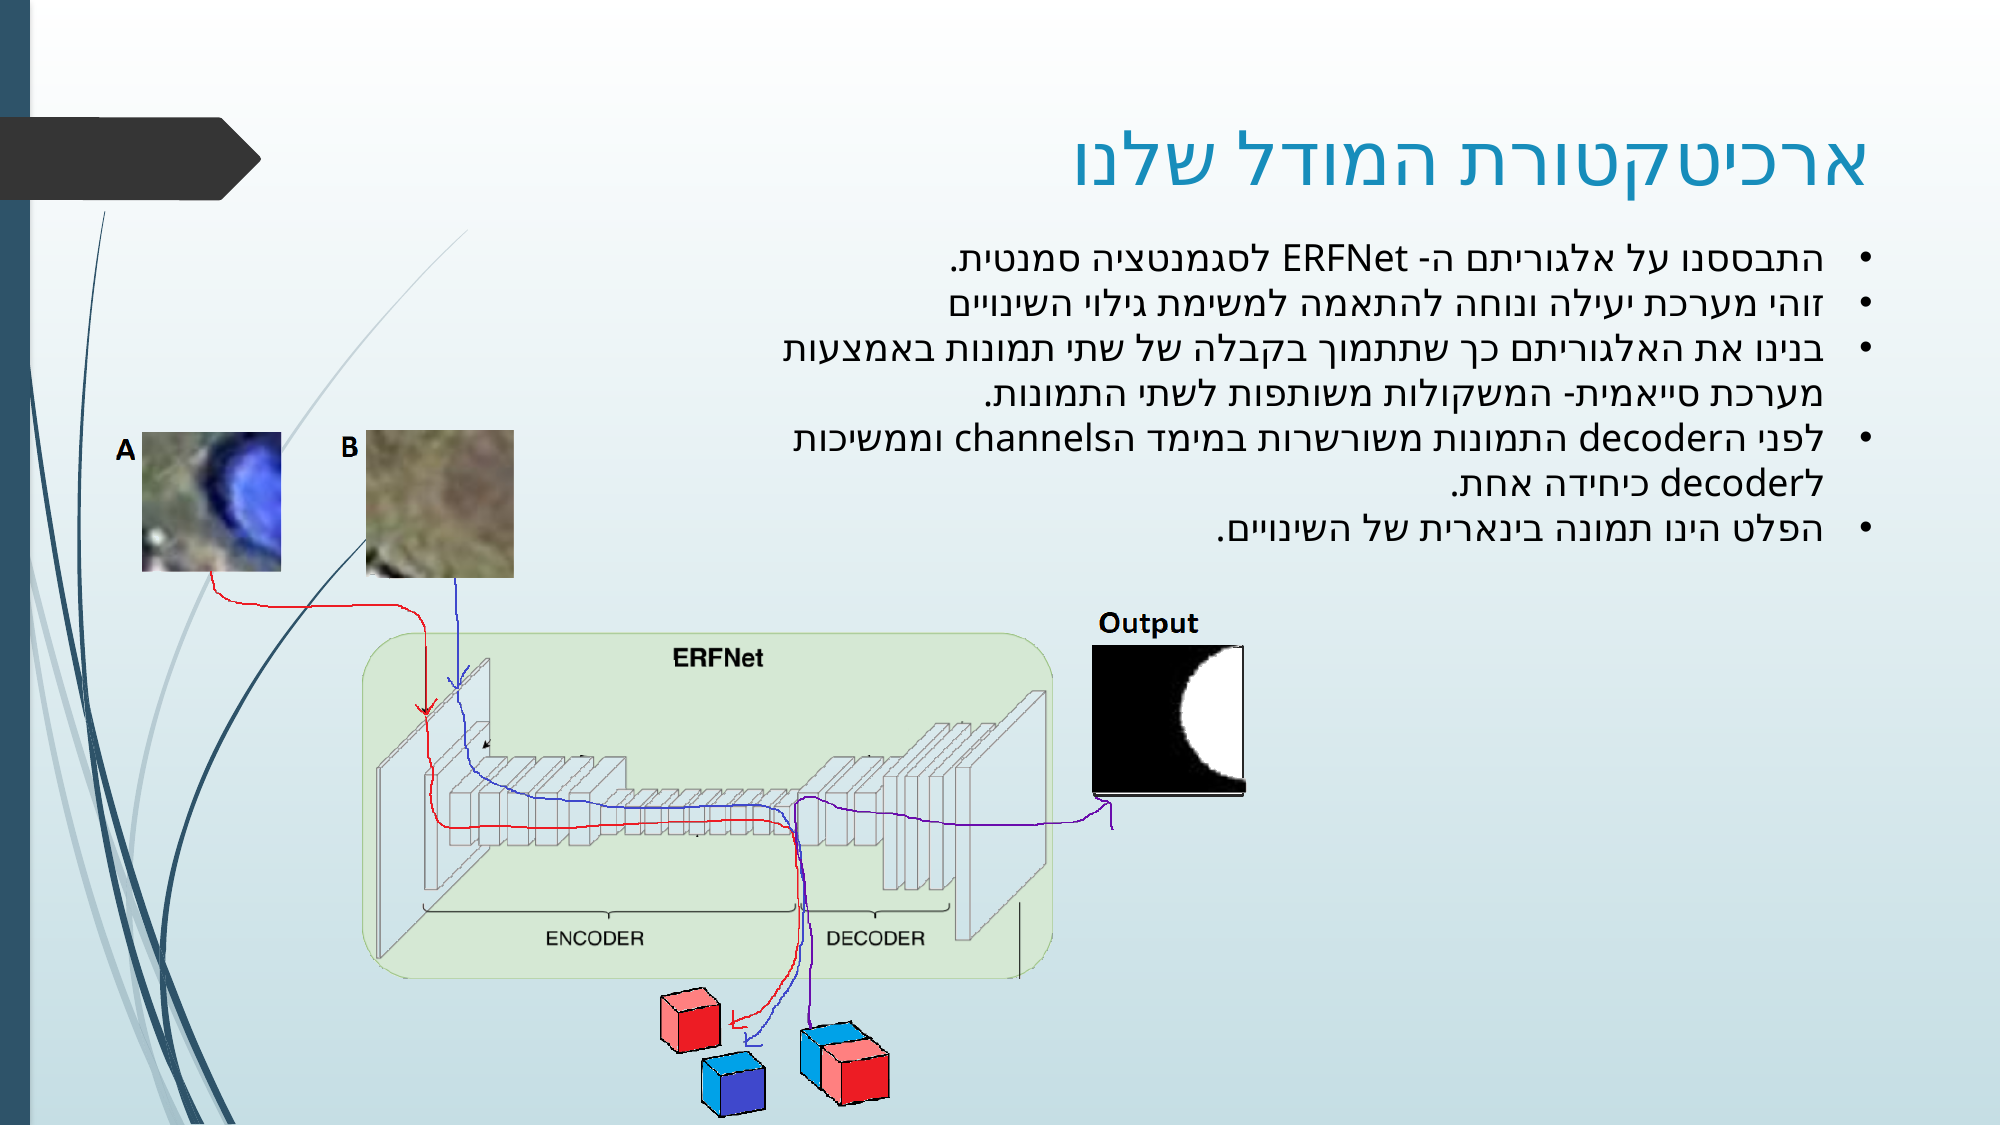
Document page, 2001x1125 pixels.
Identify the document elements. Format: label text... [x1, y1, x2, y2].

picture [88, 400, 1263, 1125]
text_box התבססנו על אלגוריתם ה- ERFNet לסגמנטציה סמנטית. זוהי מערכת יעילה ונוחה להתאמה למשימת גילוי השינויים בנינו את האלגוריתם כך שתתמוך בקבלה של שתי תמונות באמצעות מערכת סייאמית- המשקולות משותפות לשתי התמונות. לפני הdecoder התמונות משורשרות במימד הchannels וממשיכות לdecoder כיחידה אחת. הפלט הינו תמונה בינארית של השינויים. [745, 226, 1888, 602]
title ארכיטקטורת המודל שלנו [425, 102, 1888, 218]
